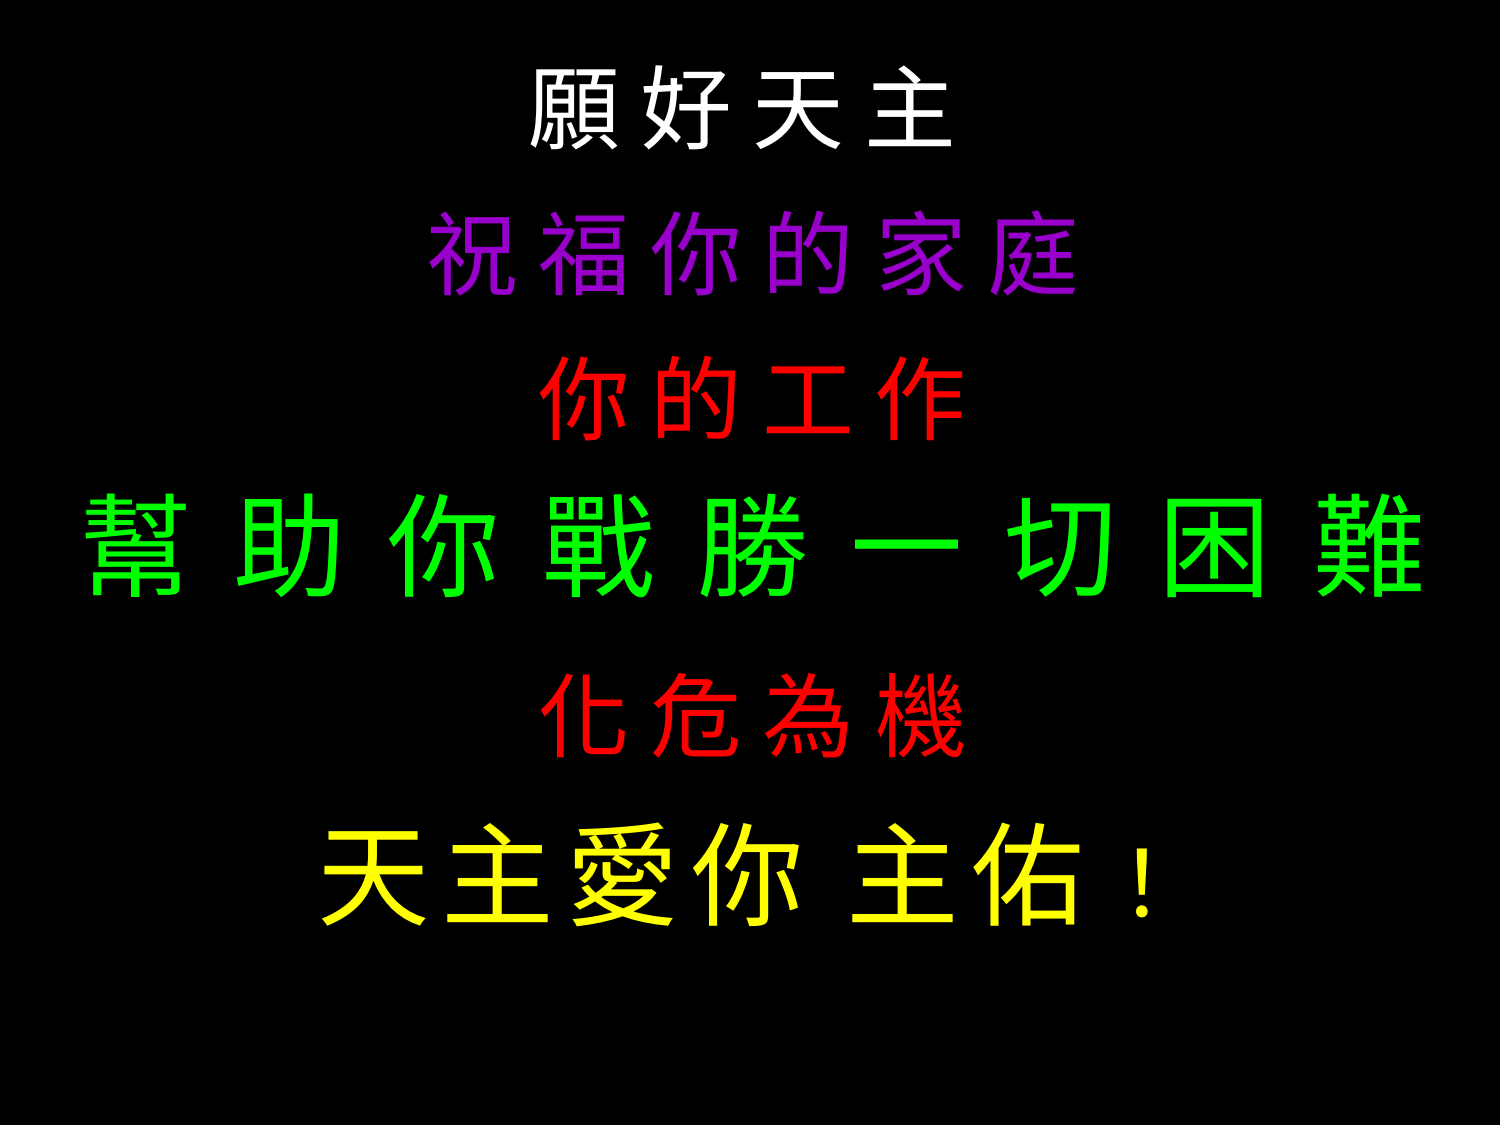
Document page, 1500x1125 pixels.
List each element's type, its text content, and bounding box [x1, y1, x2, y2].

list 願 好 天 主 祝 福 你 的 家 庭 你 的 工 作 幫助你戰勝一切困難 化 危 為 機 天主愛你 主佑！ [2, 7, 1500, 1000]
